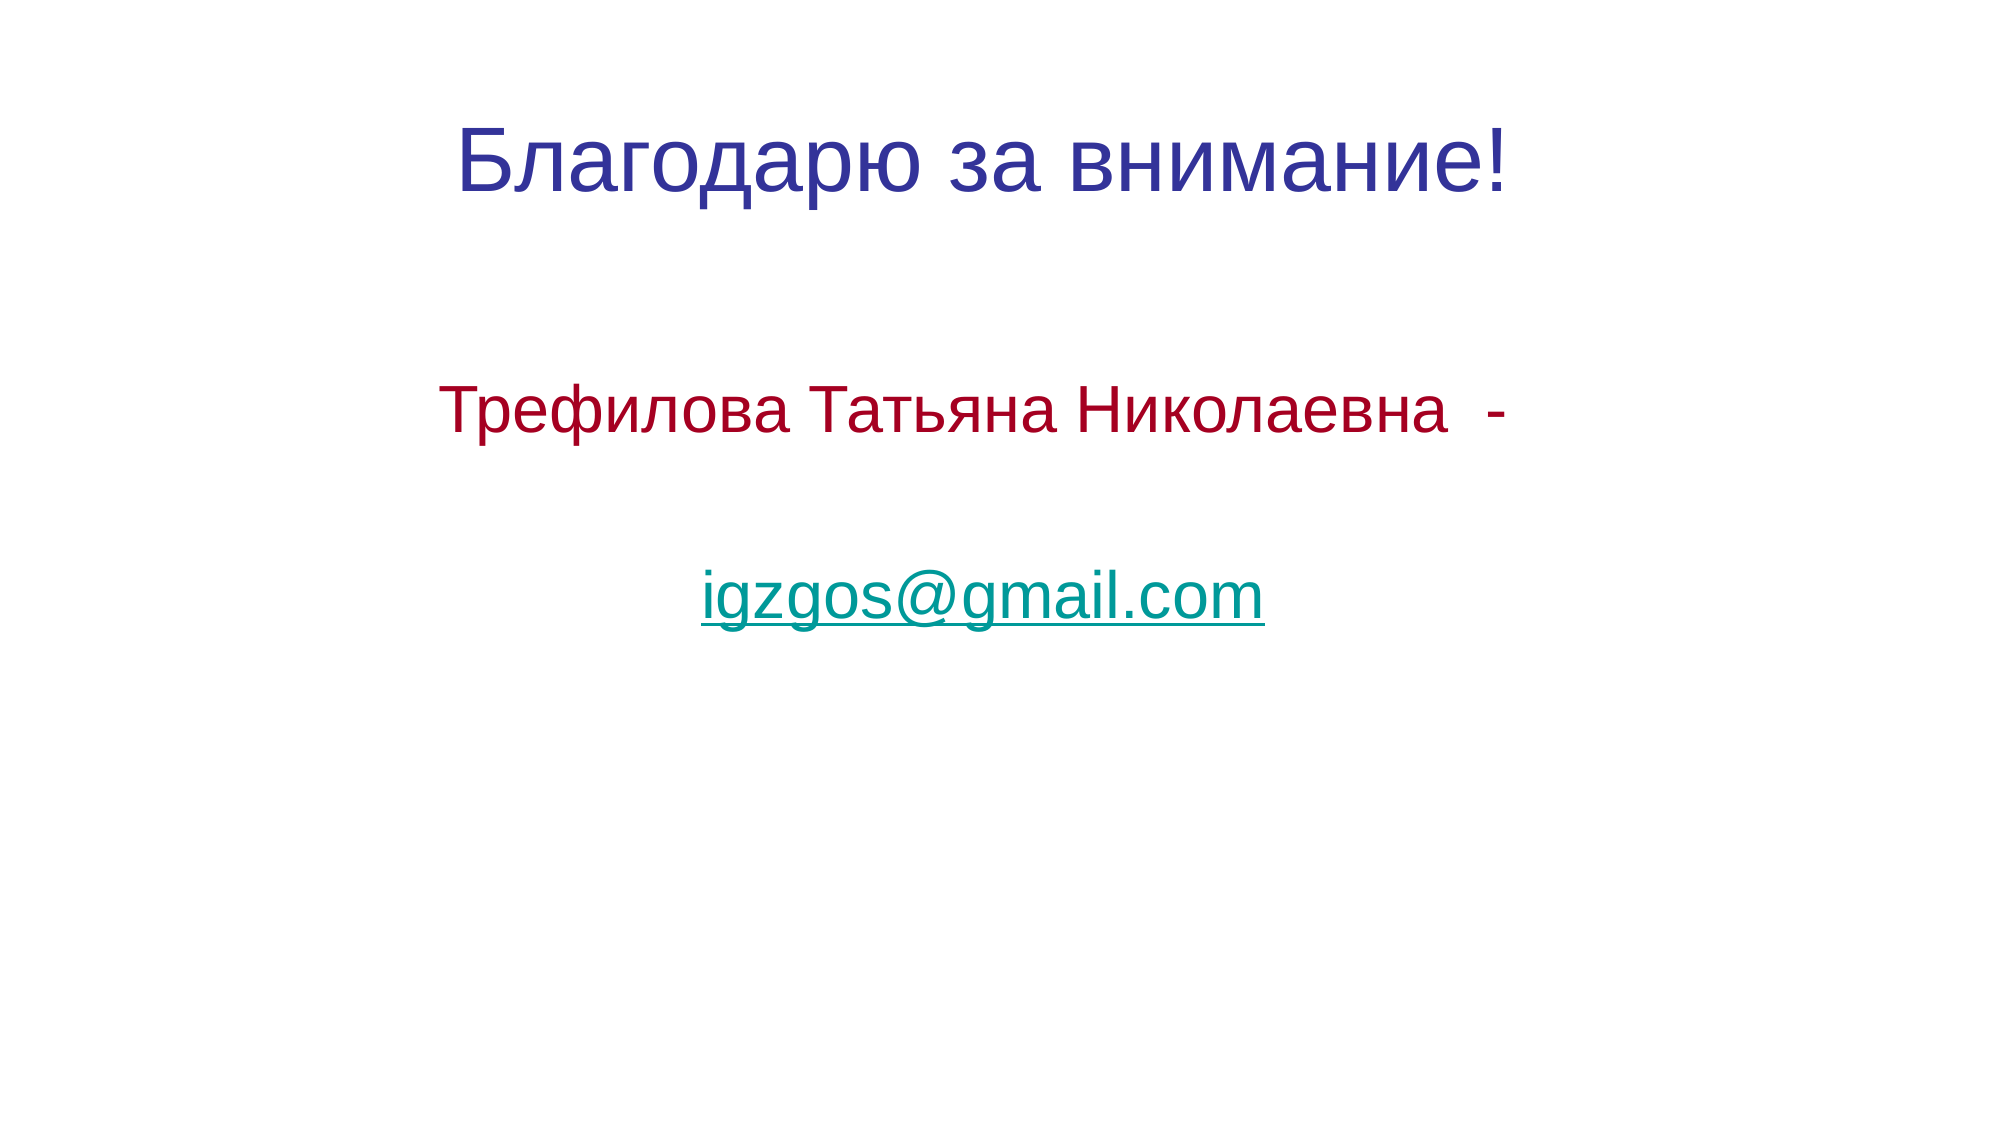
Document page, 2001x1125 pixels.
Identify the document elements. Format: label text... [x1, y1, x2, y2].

list Трефилова Татьяна Николаевна - igzgos@gmail.com [83, 264, 1884, 1008]
title Благодарю за внимание! [83, 61, 1884, 249]
